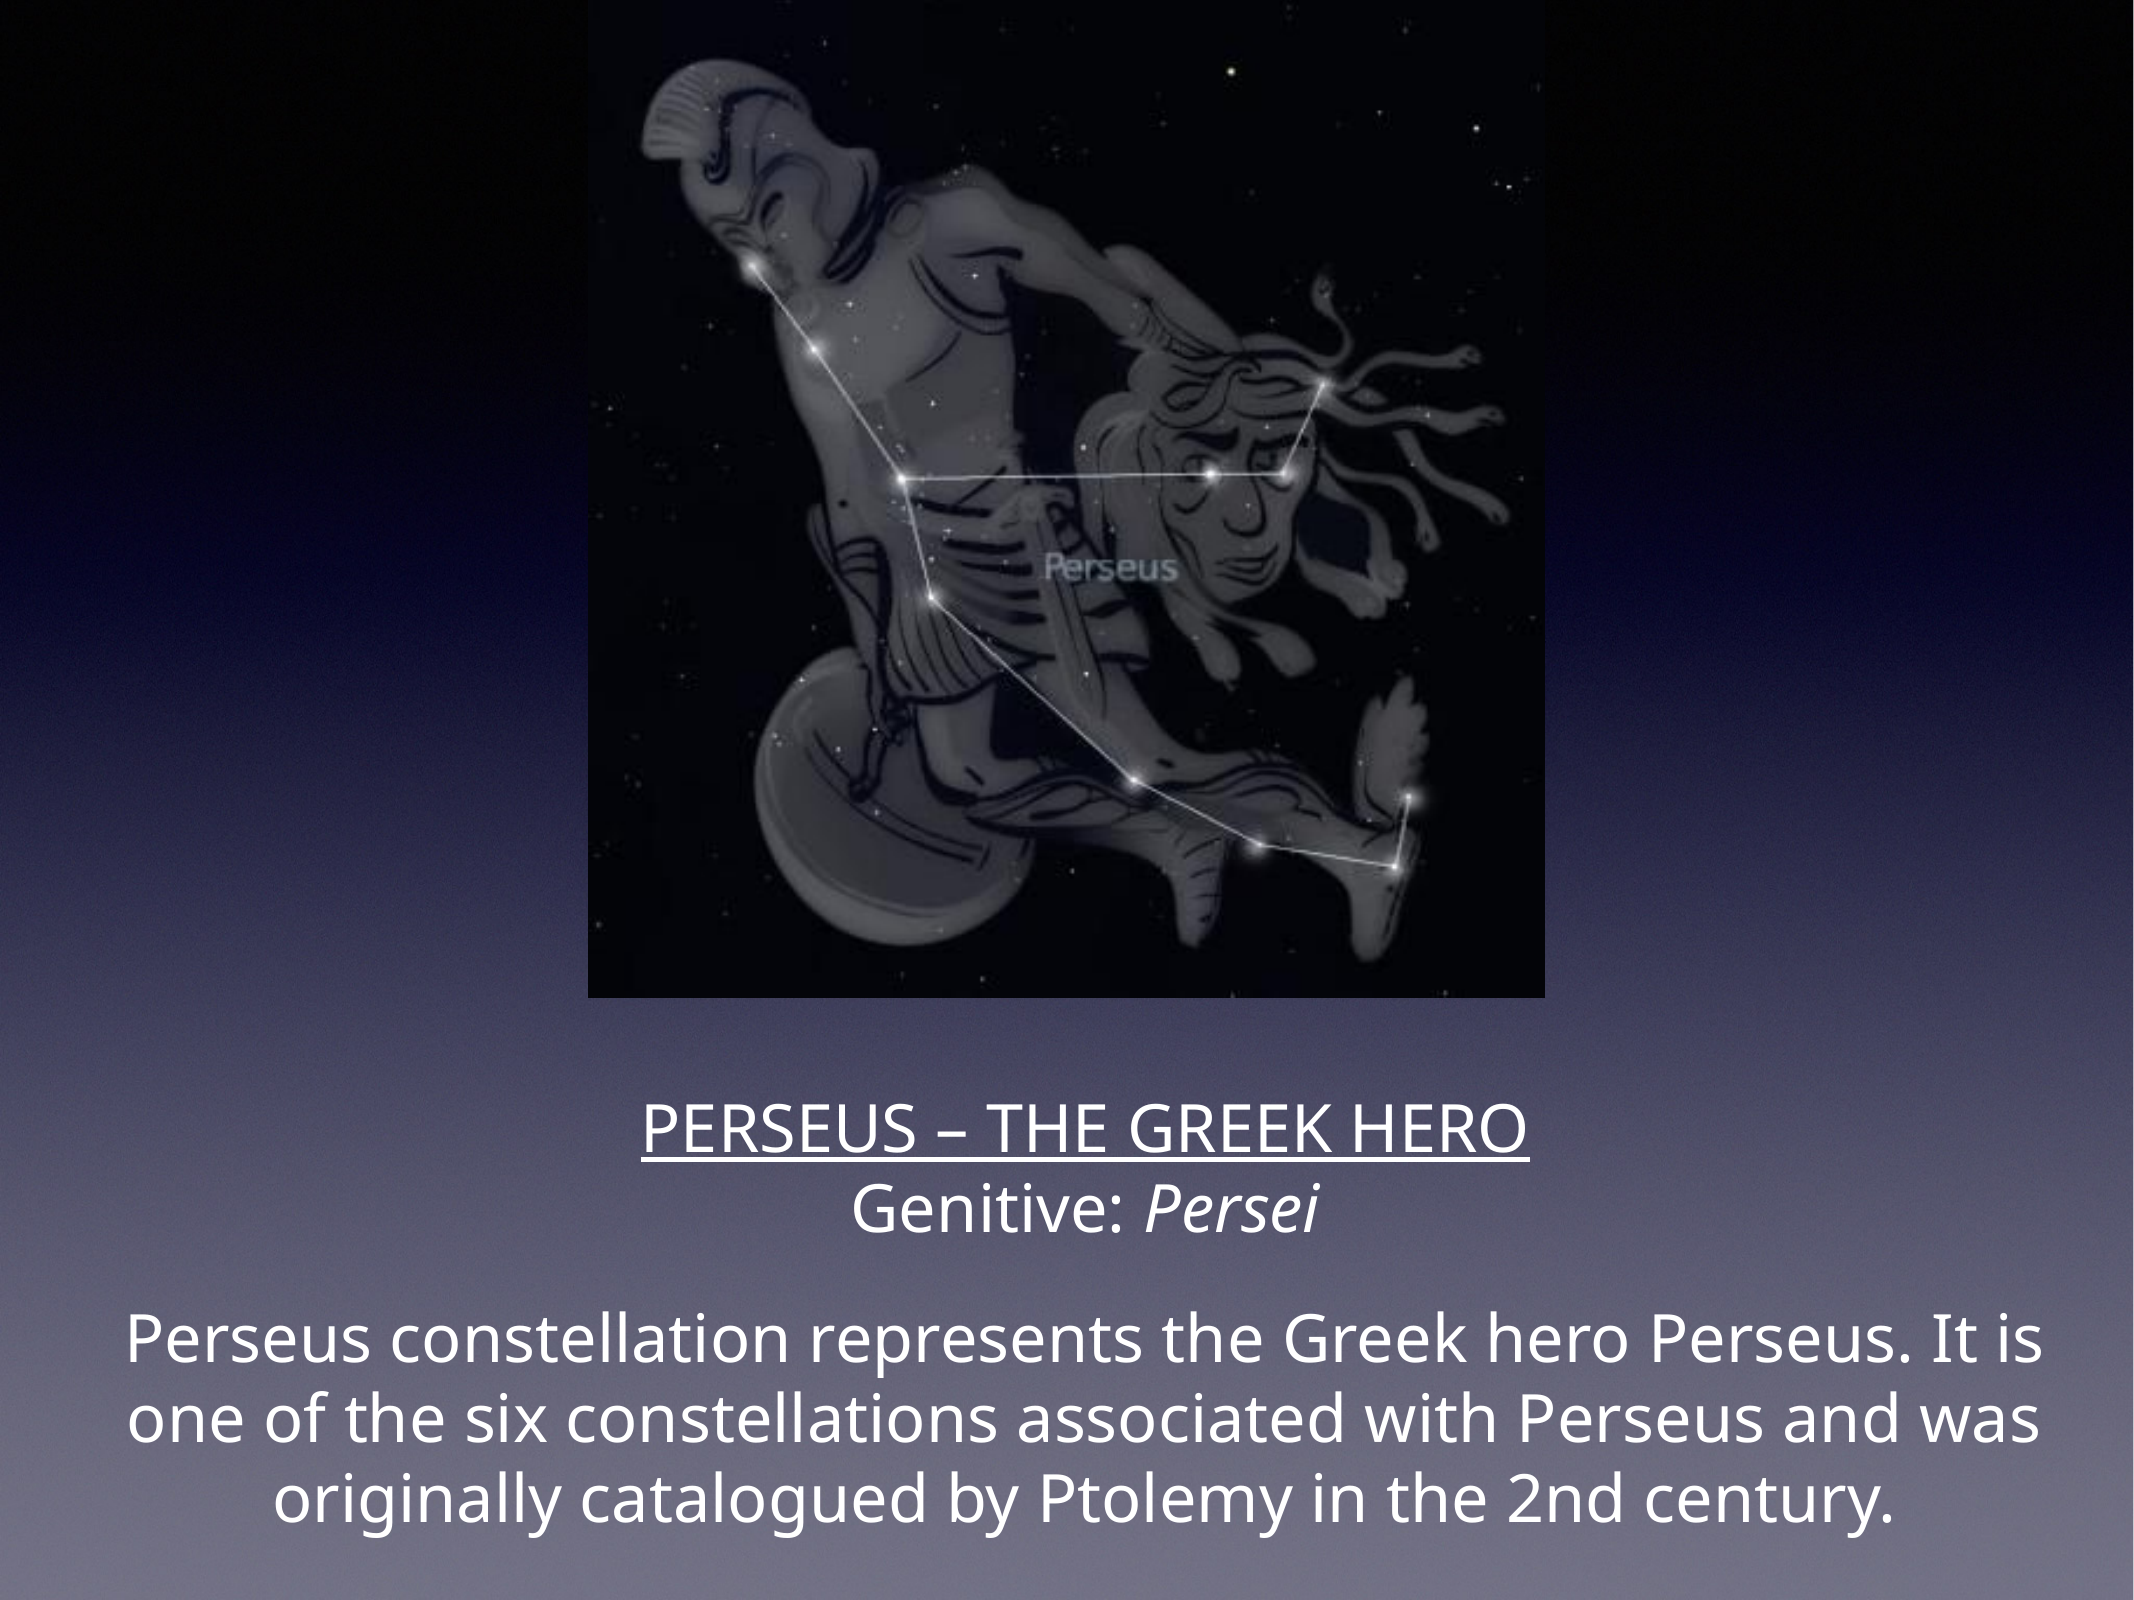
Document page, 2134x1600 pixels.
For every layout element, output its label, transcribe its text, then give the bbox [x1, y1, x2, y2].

text_box PERSEUS – THE GREEK HERO Genitive: Persei Perseus constellation represents the Greek hero Perseus. It is one of the six constellations associated with Perseus and was originally catalogued by Ptolemy in the 2nd century. [56, 1077, 2115, 1544]
picture [0, 0, 2134, 1600]
